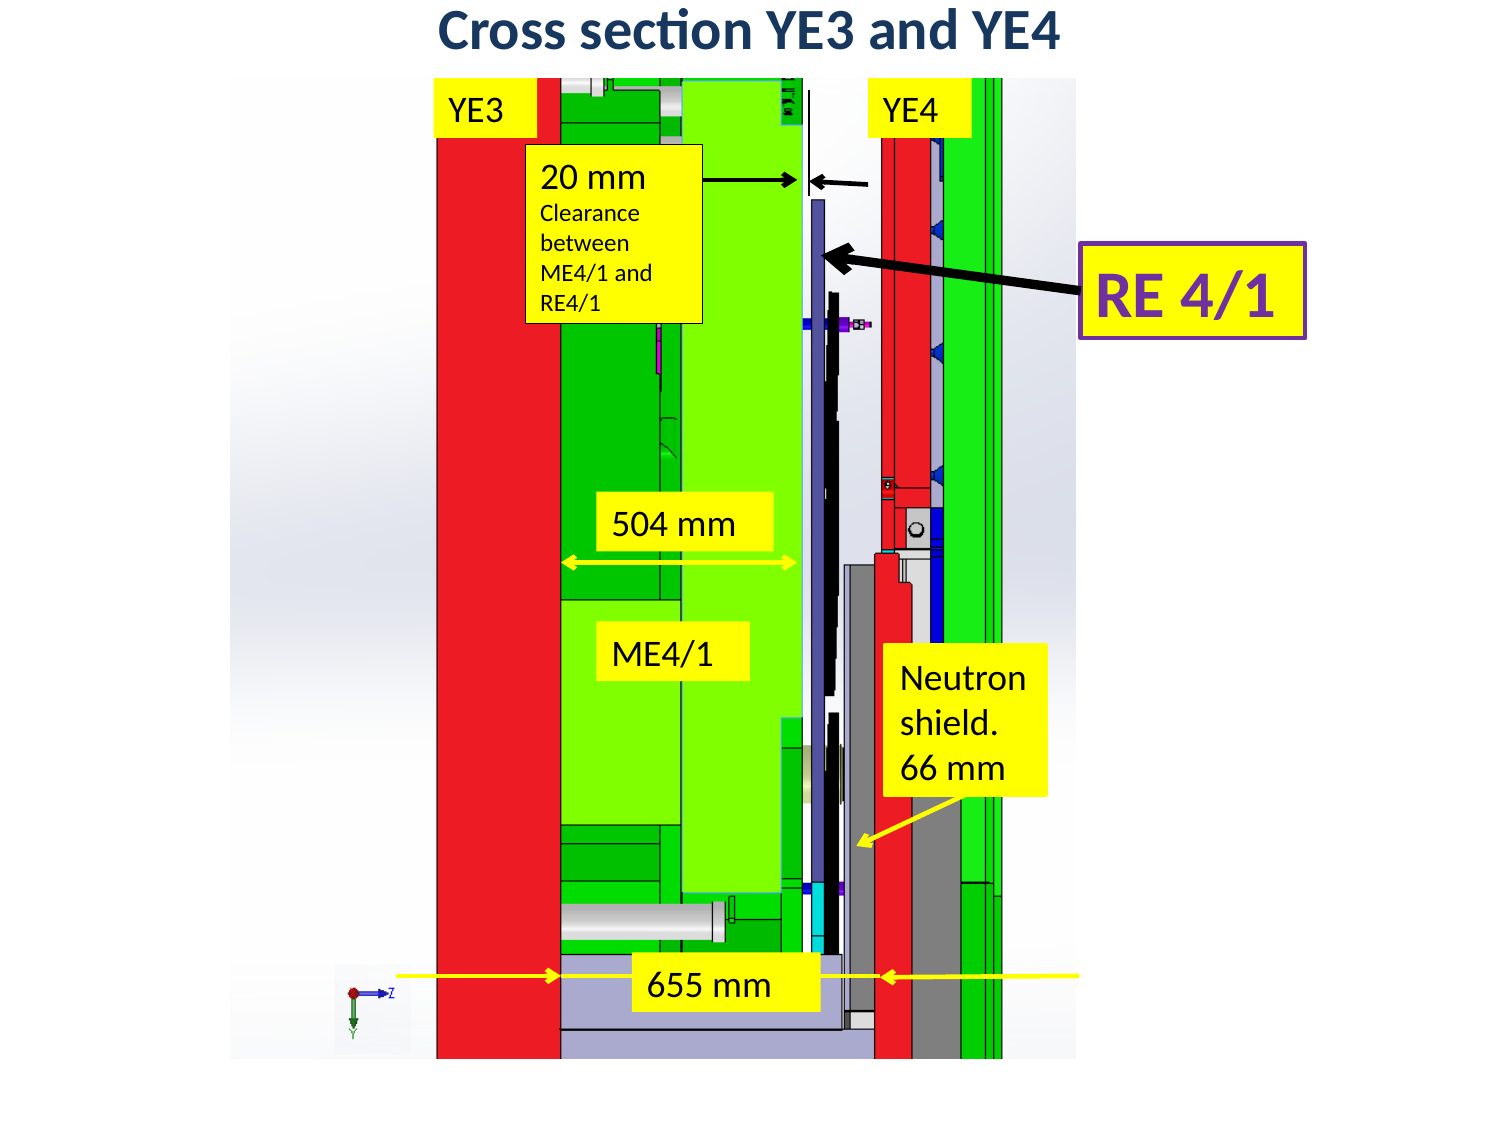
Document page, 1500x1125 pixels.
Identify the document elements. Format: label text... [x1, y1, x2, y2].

picture [229, 77, 1076, 1059]
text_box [820, 255, 1081, 292]
text_box Cross section YE3 and YE4 [112, 0, 1388, 126]
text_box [814, 180, 869, 185]
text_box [856, 796, 966, 847]
text_box RE 4/1 [1080, 243, 1306, 339]
